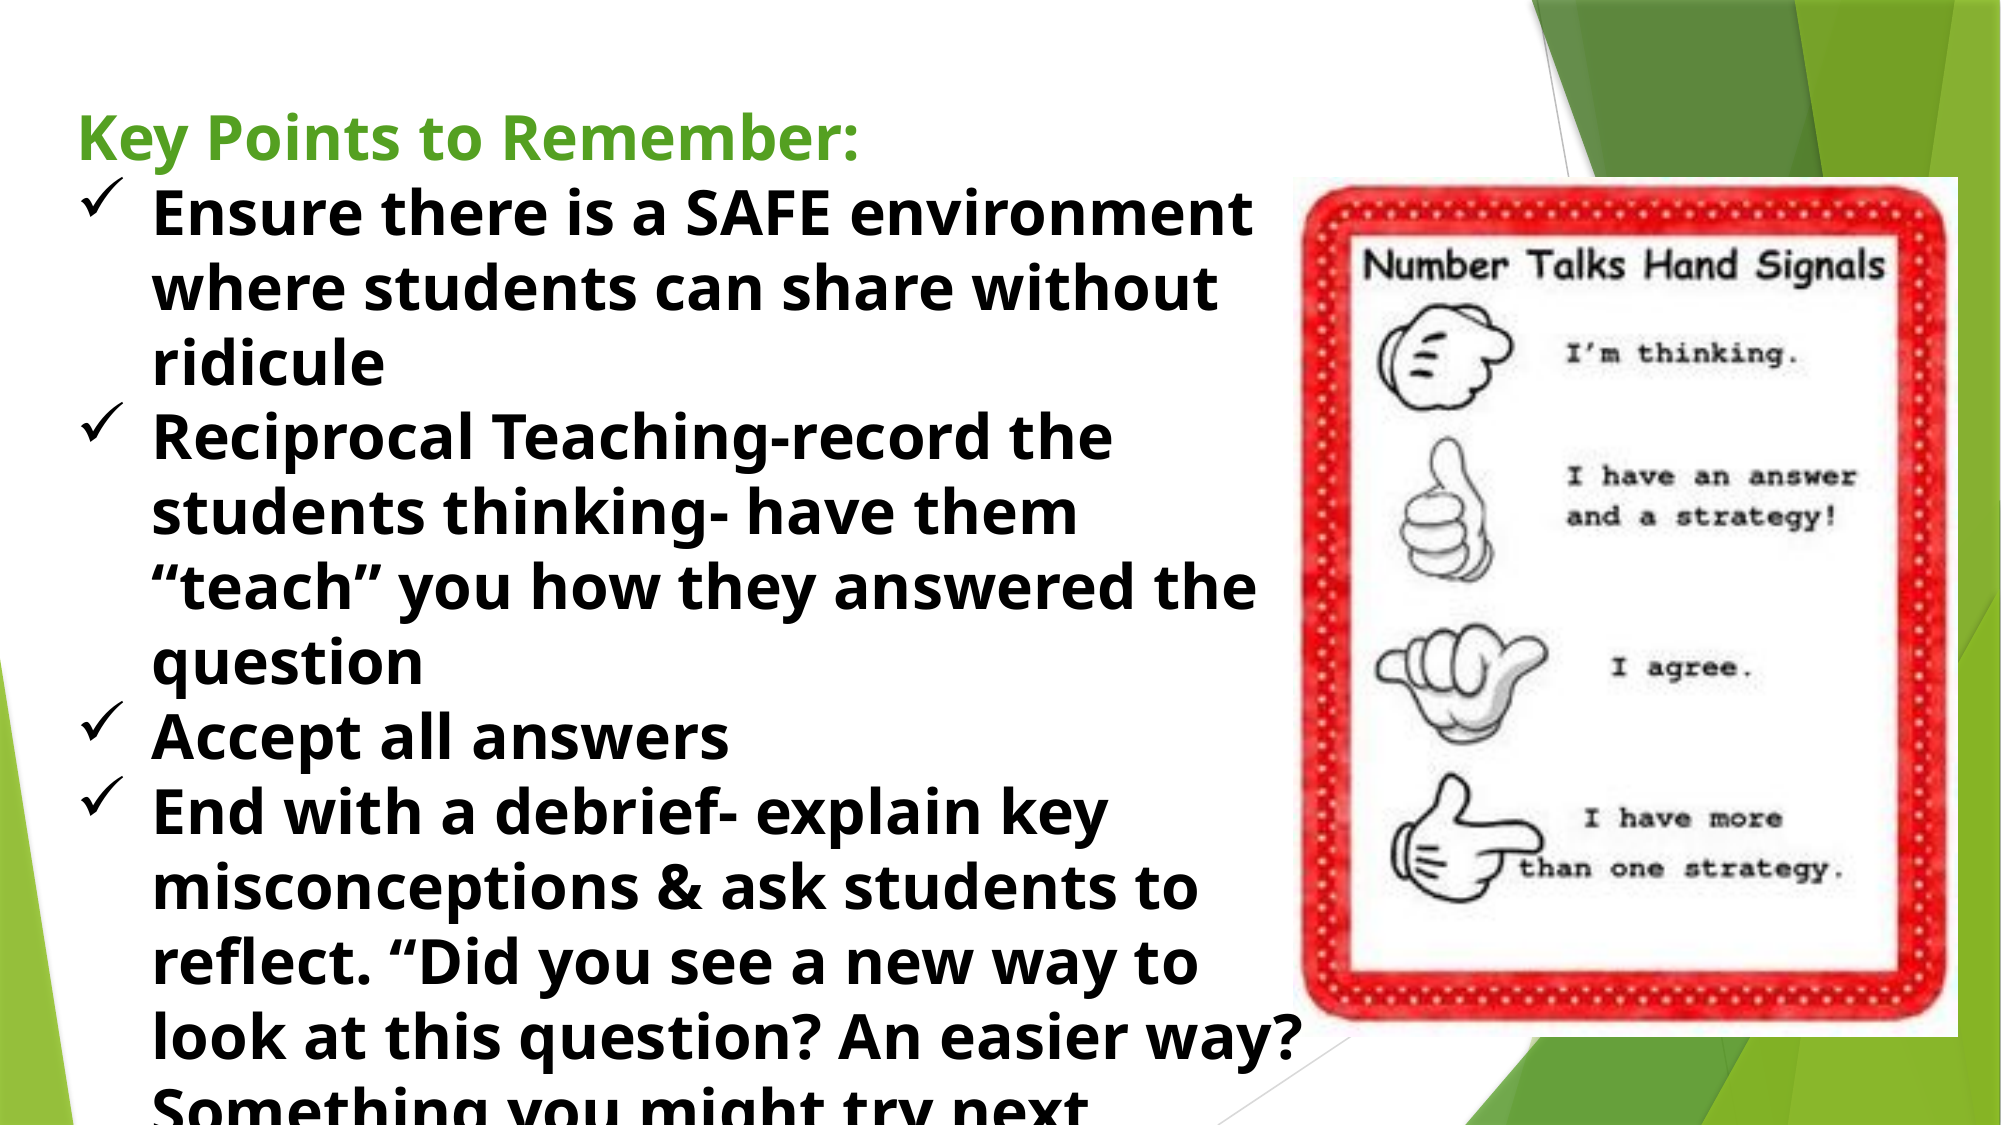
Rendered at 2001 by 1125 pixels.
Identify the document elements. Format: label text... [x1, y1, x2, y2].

picture [1292, 177, 1959, 1038]
text_box Key Points to Remember: Ensure there is a SAFE environment where students can share without ridicule Reciprocal Teaching-record the students thinking- have them “teach” you how they answered the question Accept all answers End with a debrief- explain key misconceptions & ask students to reflect. “Did you see a new way to look at this question? An easier way? Something you might try next time?” [62, 90, 1322, 1125]
